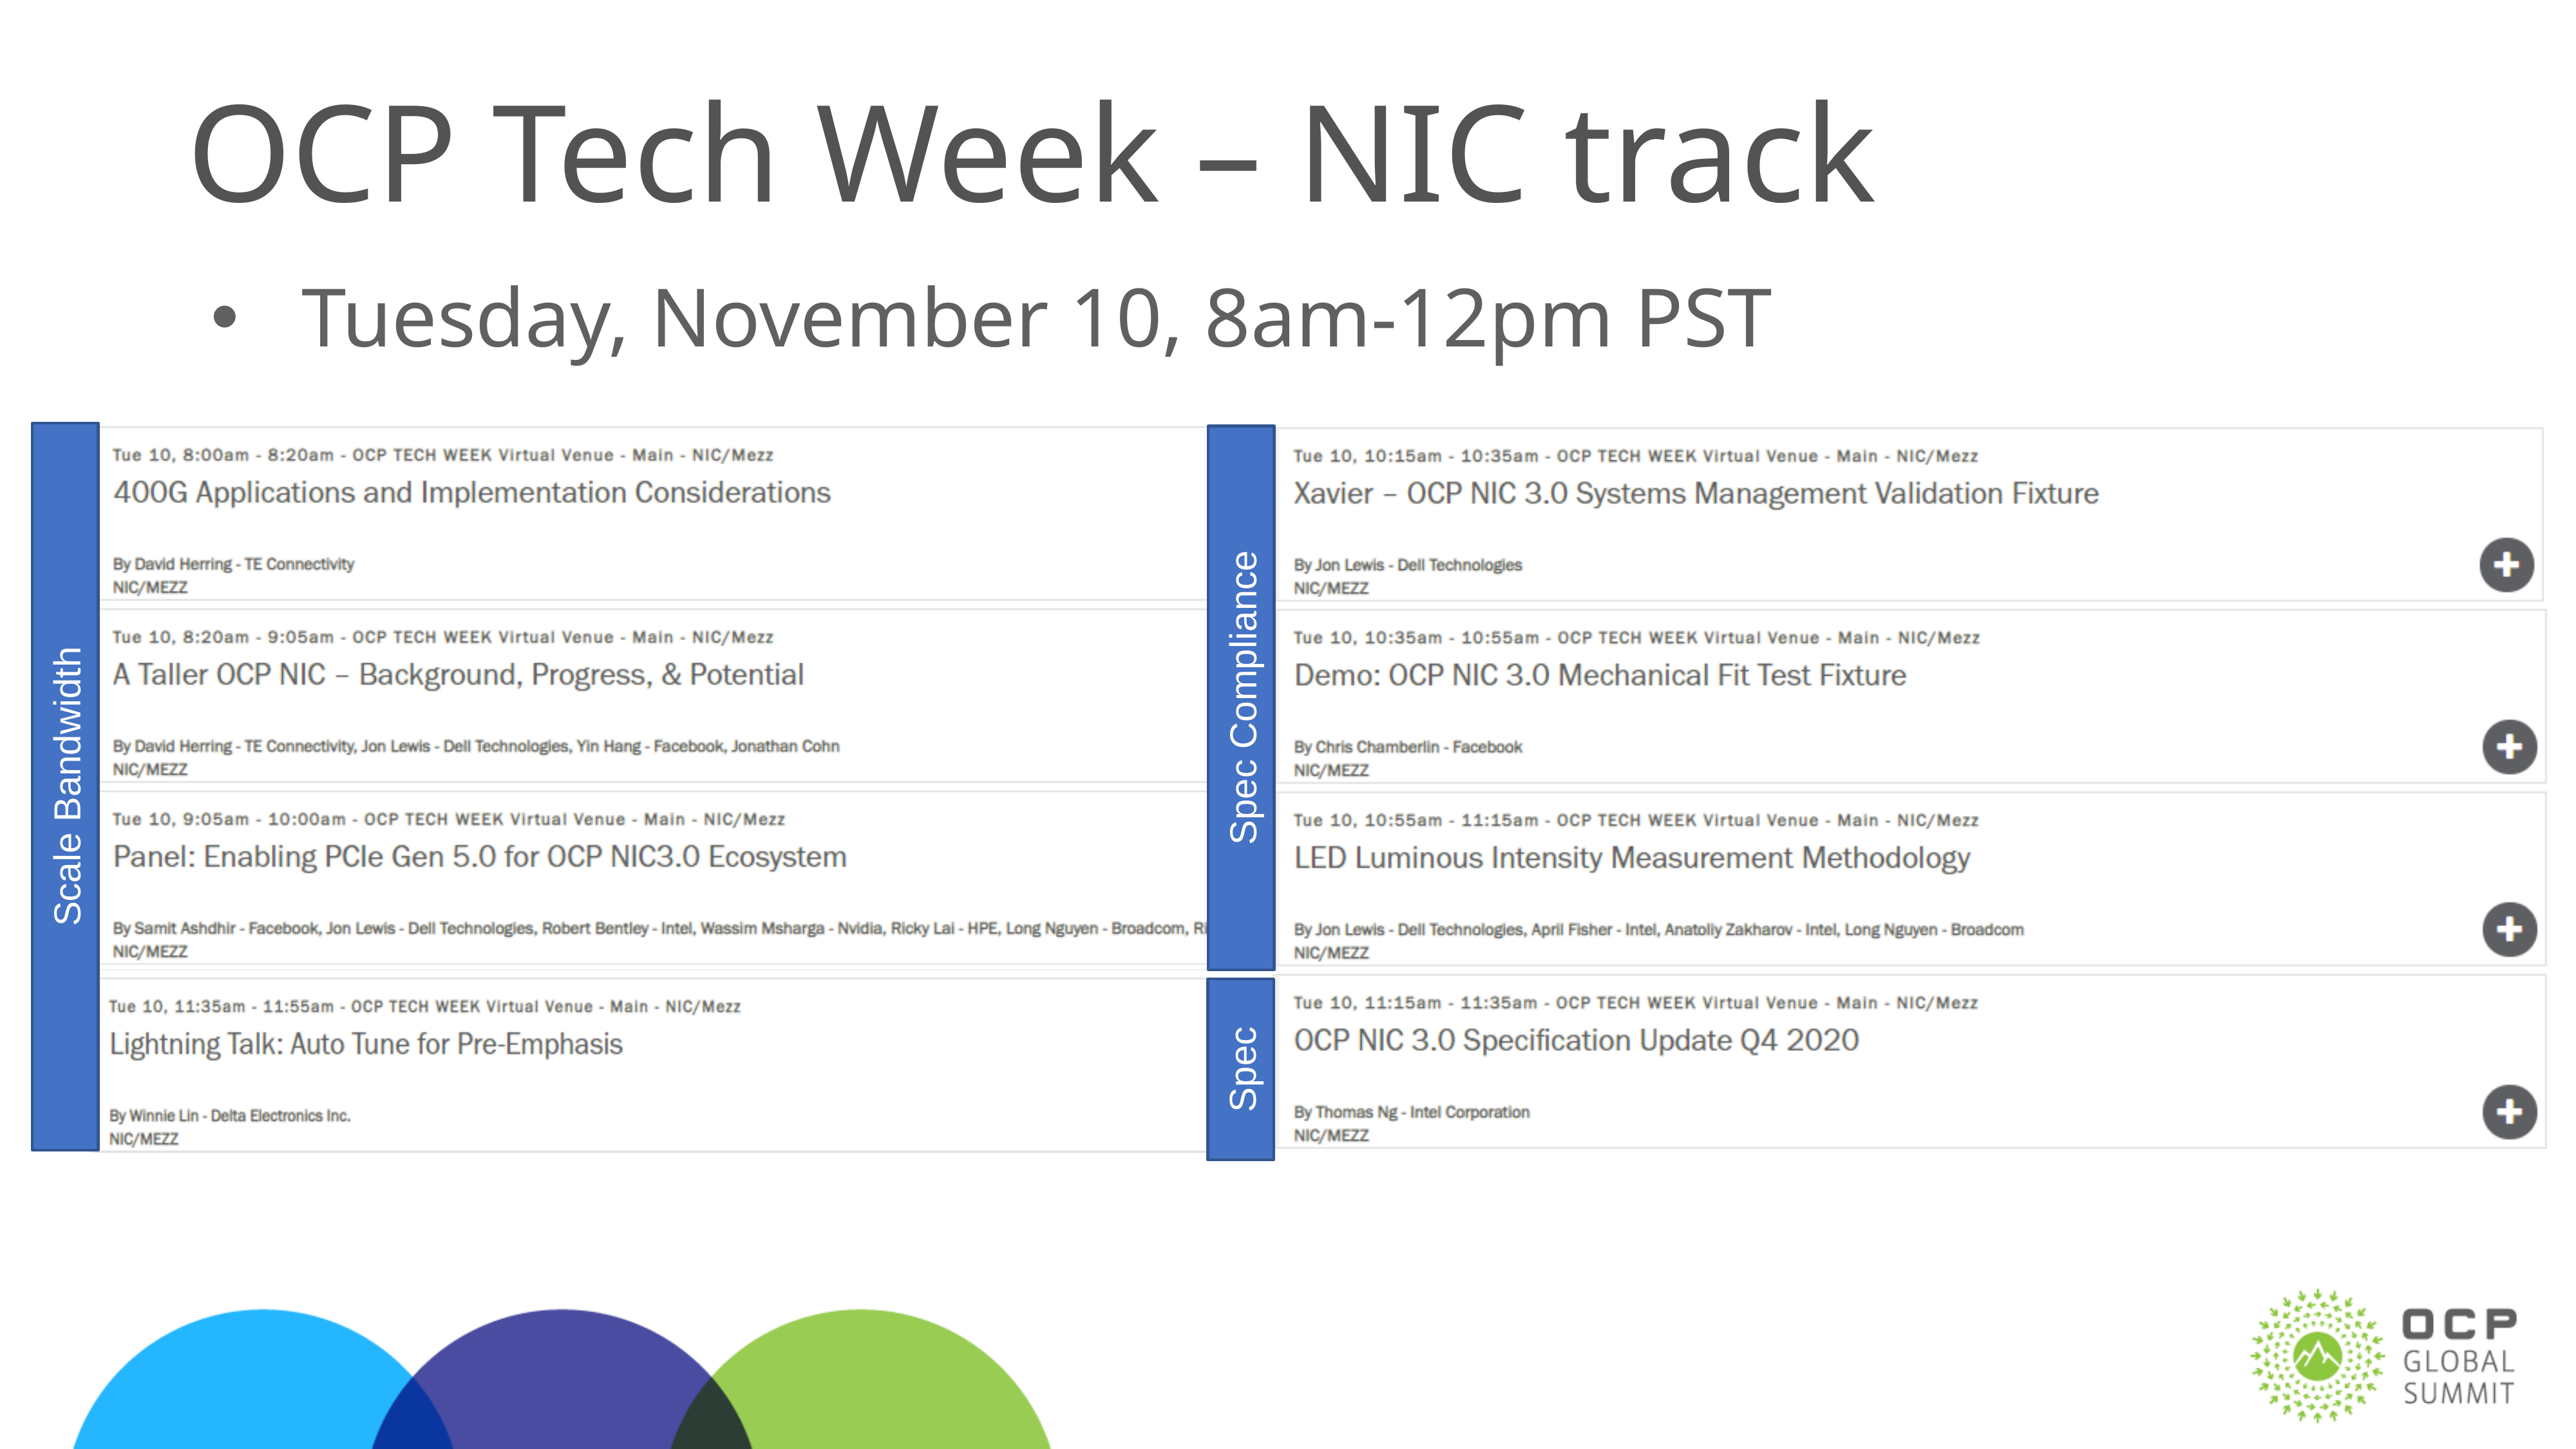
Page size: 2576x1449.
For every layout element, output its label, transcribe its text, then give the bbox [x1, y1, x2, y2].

text_box Spec [1206, 1158, 1275, 1161]
picture [0, 0, 2576, 1449]
list Tuesday, November 10, 8am-12pm PST [177, 272, 2399, 417]
text_box Scale Bandwidth [31, 422, 88, 1151]
title OCP Tech Week – NIC track [177, 77, 2399, 240]
